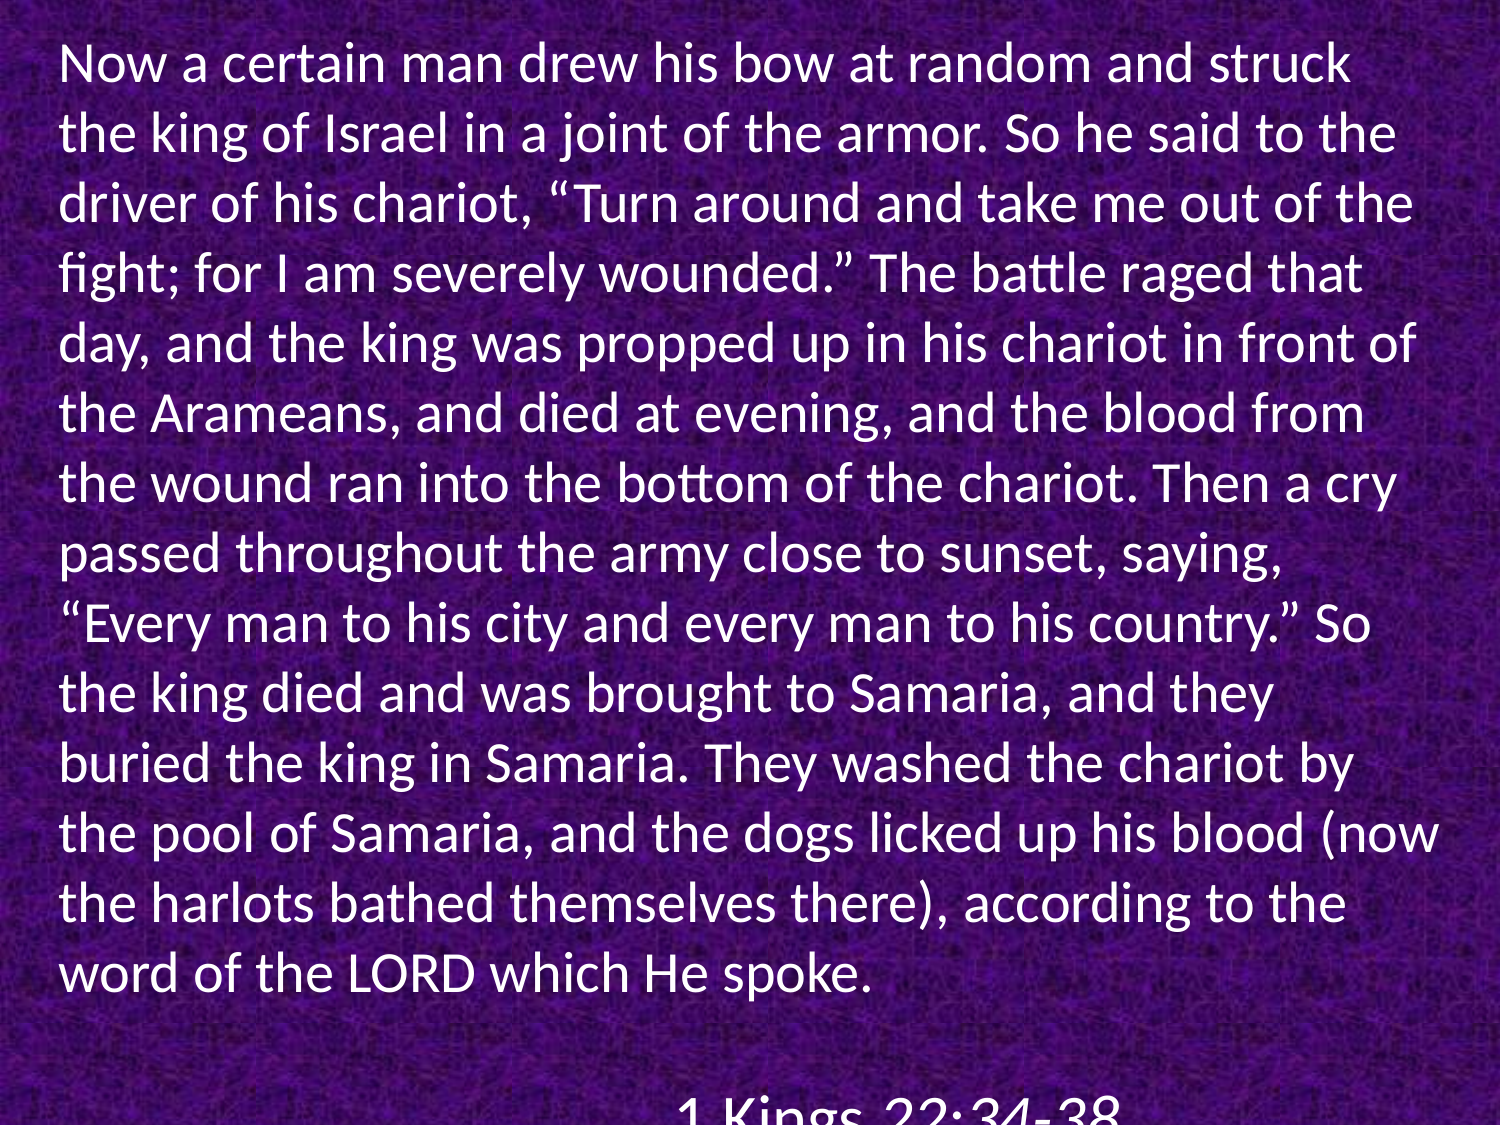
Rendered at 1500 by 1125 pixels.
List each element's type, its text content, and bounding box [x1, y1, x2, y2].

text_box Now a certain man drew his bow at random and struck the king of Israel in a joint of the armor. So he said to the driver of his chariot, “Turn around and take me out of the fight; for I am severely wounded.” The battle raged that day, and the king was propped up in his chariot in front of the Arameans, and died at evening, and the blood from the wound ran into the bottom of the chariot. Then a cry passed throughout the army close to sunset, saying, “Every man to his city and every man to his country.” So the king died and was brought to Samaria, and they buried the king in Samaria. They washed the chariot by the pool of Samaria, and the dogs licked up his blood (now the harlots bathed themselves there), according to the word of the Lord which He spoke. 1 Kings 22:34-38 [43, 17, 1457, 1125]
picture [0, 0, 1500, 1125]
